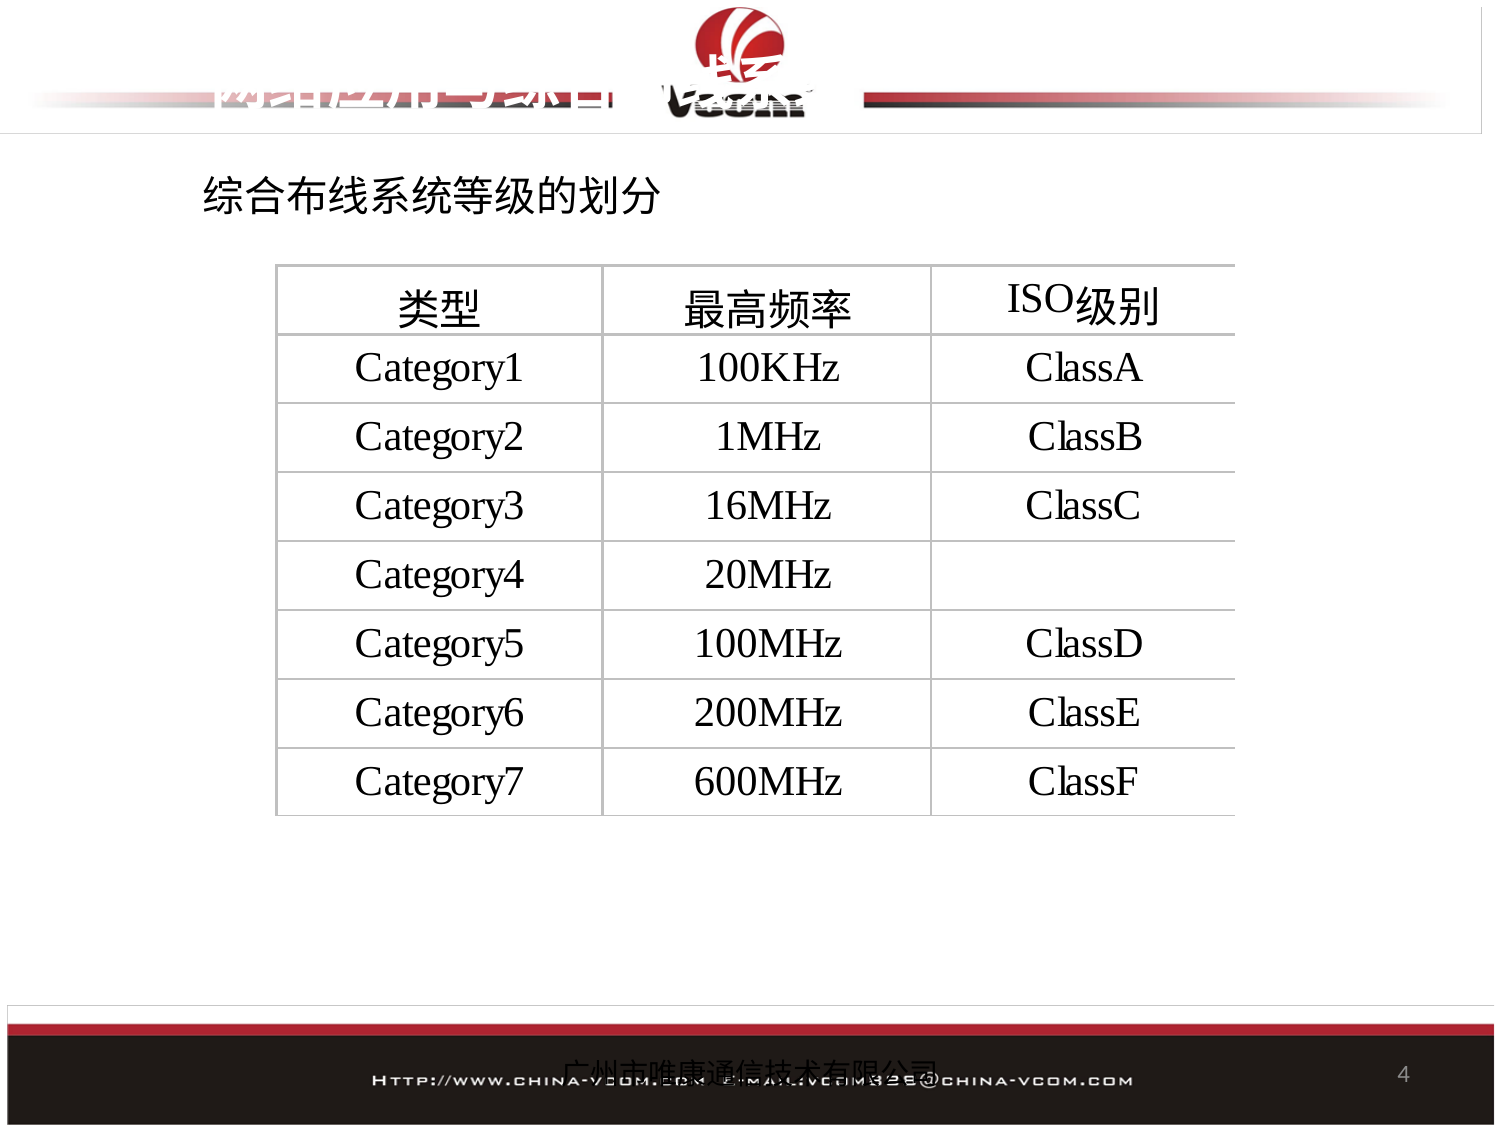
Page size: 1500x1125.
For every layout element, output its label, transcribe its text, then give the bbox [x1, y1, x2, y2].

picture [0, 7, 1495, 1125]
footer 广州市唯康通信技术有限公司 [512, 1063, 988, 1103]
slide_number 4 [1074, 1063, 1425, 1103]
title 网络应用与综合布线系统 [187, 0, 875, 138]
list 综合布线系统等级的划分 [187, 162, 1463, 1063]
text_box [274, 263, 1238, 819]
